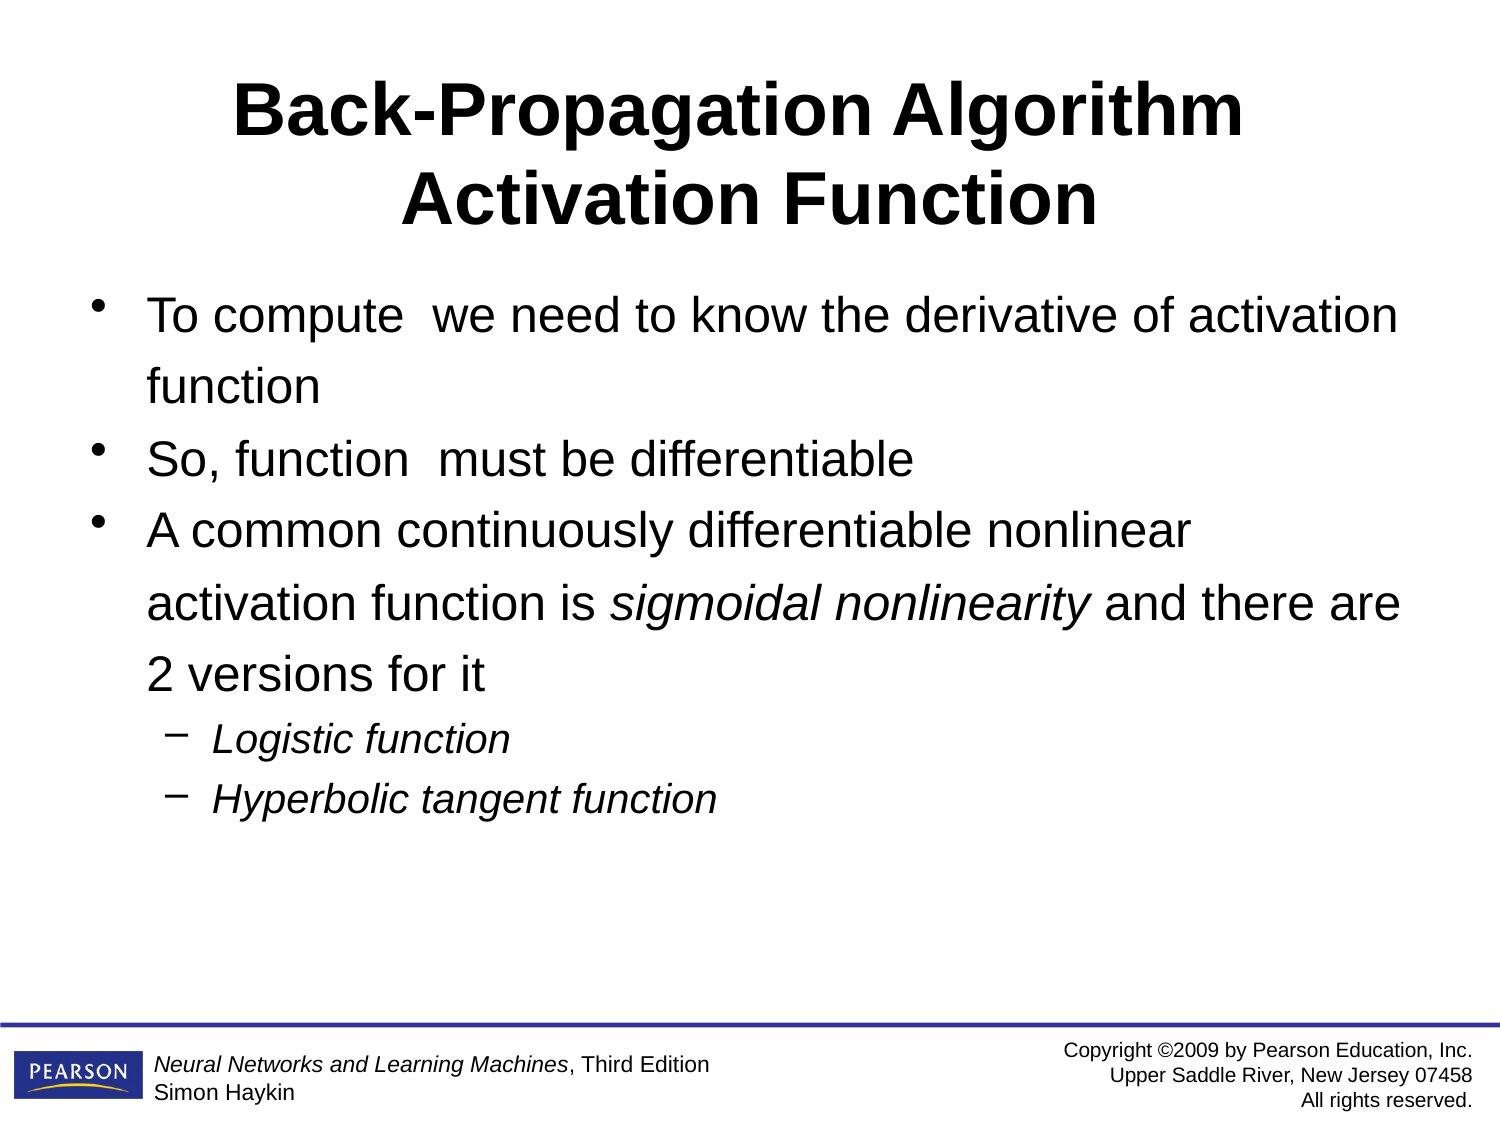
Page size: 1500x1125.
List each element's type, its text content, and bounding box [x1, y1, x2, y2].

title Back-Propagation Algorithm Activation Function [75, 112, 1425, 188]
picture [12, 1049, 144, 1100]
